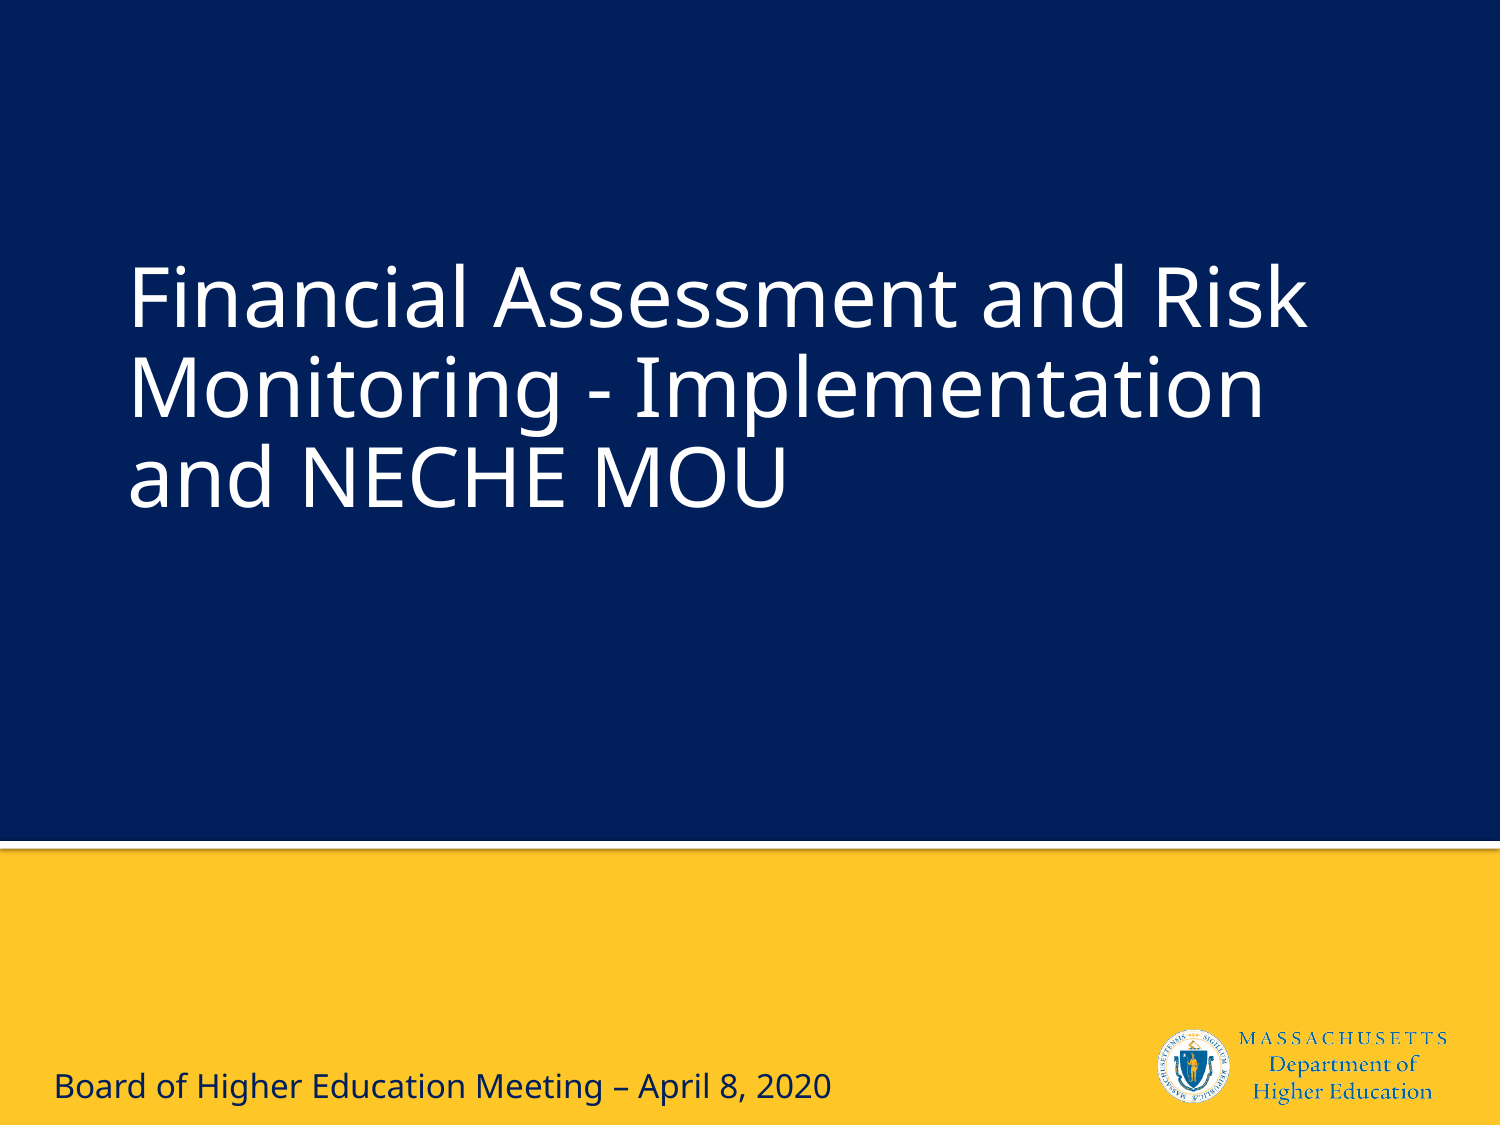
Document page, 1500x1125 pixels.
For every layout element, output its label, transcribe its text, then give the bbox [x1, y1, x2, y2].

list Board of Higher Education Meeting – April 8, 2020 [24, 991, 1013, 1113]
picture [1150, 1024, 1463, 1108]
title Financial Assessment and Risk Monitoring - Implementation and NECHE MOU [112, 162, 1388, 626]
